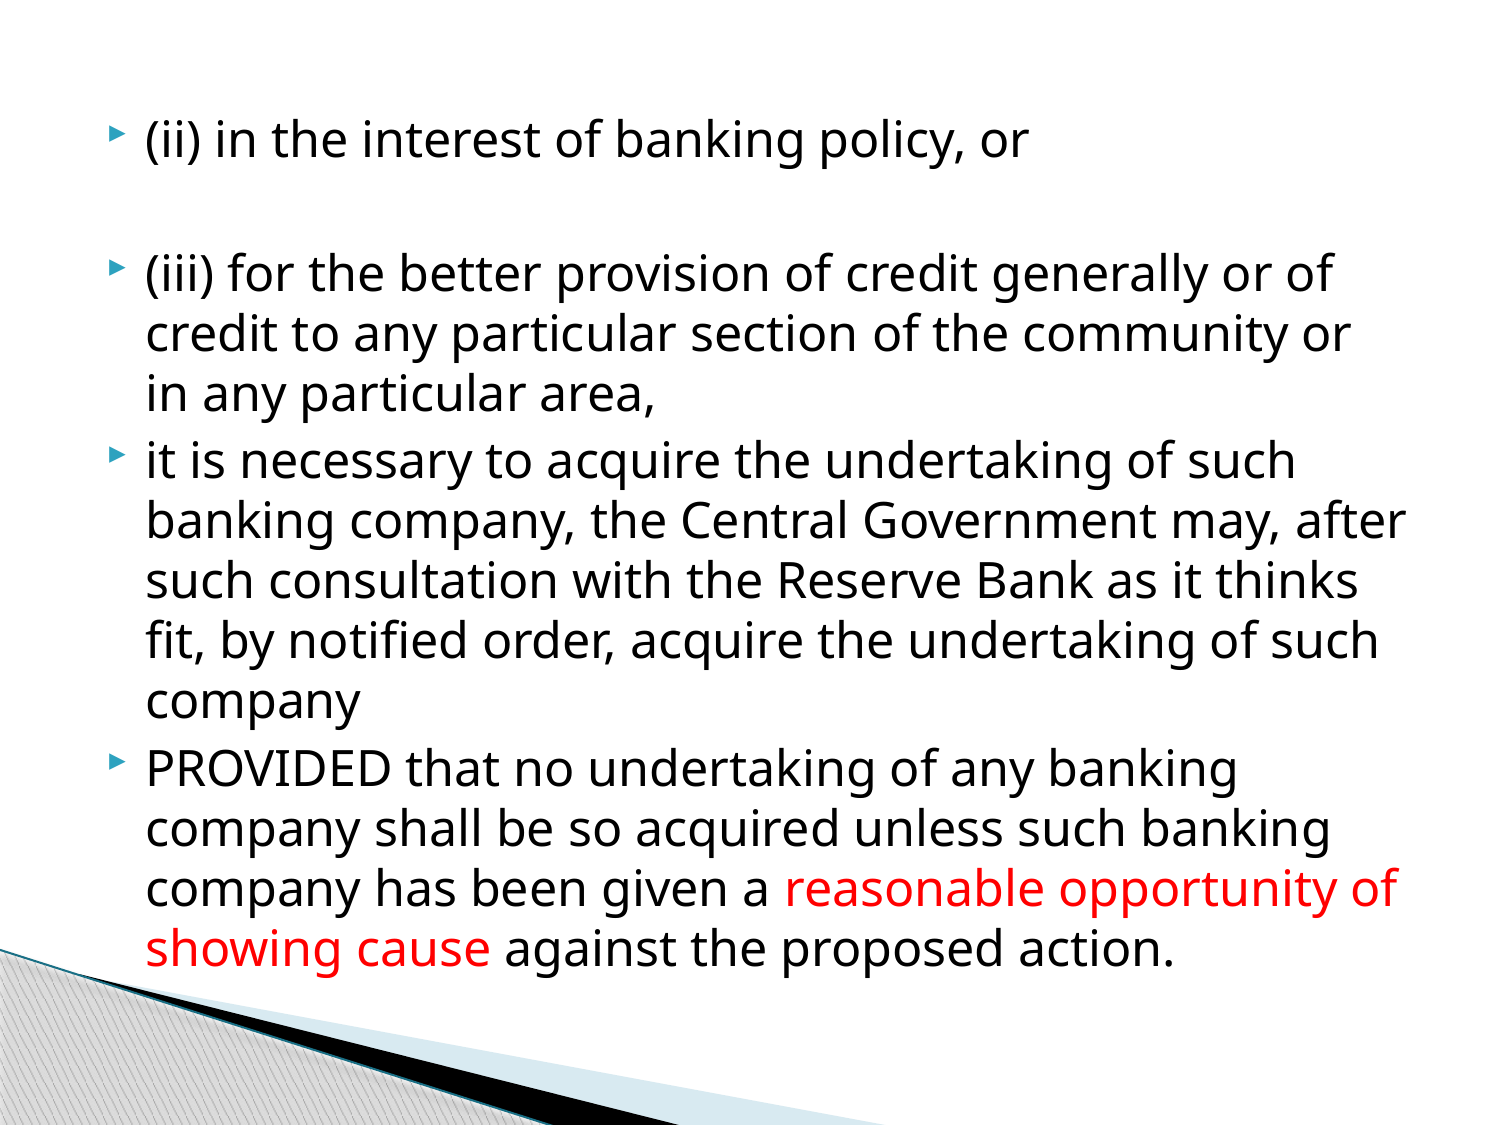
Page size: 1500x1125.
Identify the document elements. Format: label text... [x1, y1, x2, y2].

list (ii) in the interest of banking policy, or (iii) for the better provision of credit generally or of credit to any particular section of the community or in any particular area, it is necessary to acquire the undertaking of such banking company, the Central Government may, after such consultation with the Reserve Bank as it thinks fit, by notified order, acquire the undertaking of such company PROVIDED that no undertaking of any banking company shall be so acquired unless such banking company has been given a reasonable opportunity of showing cause against the proposed action. [75, 99, 1425, 986]
